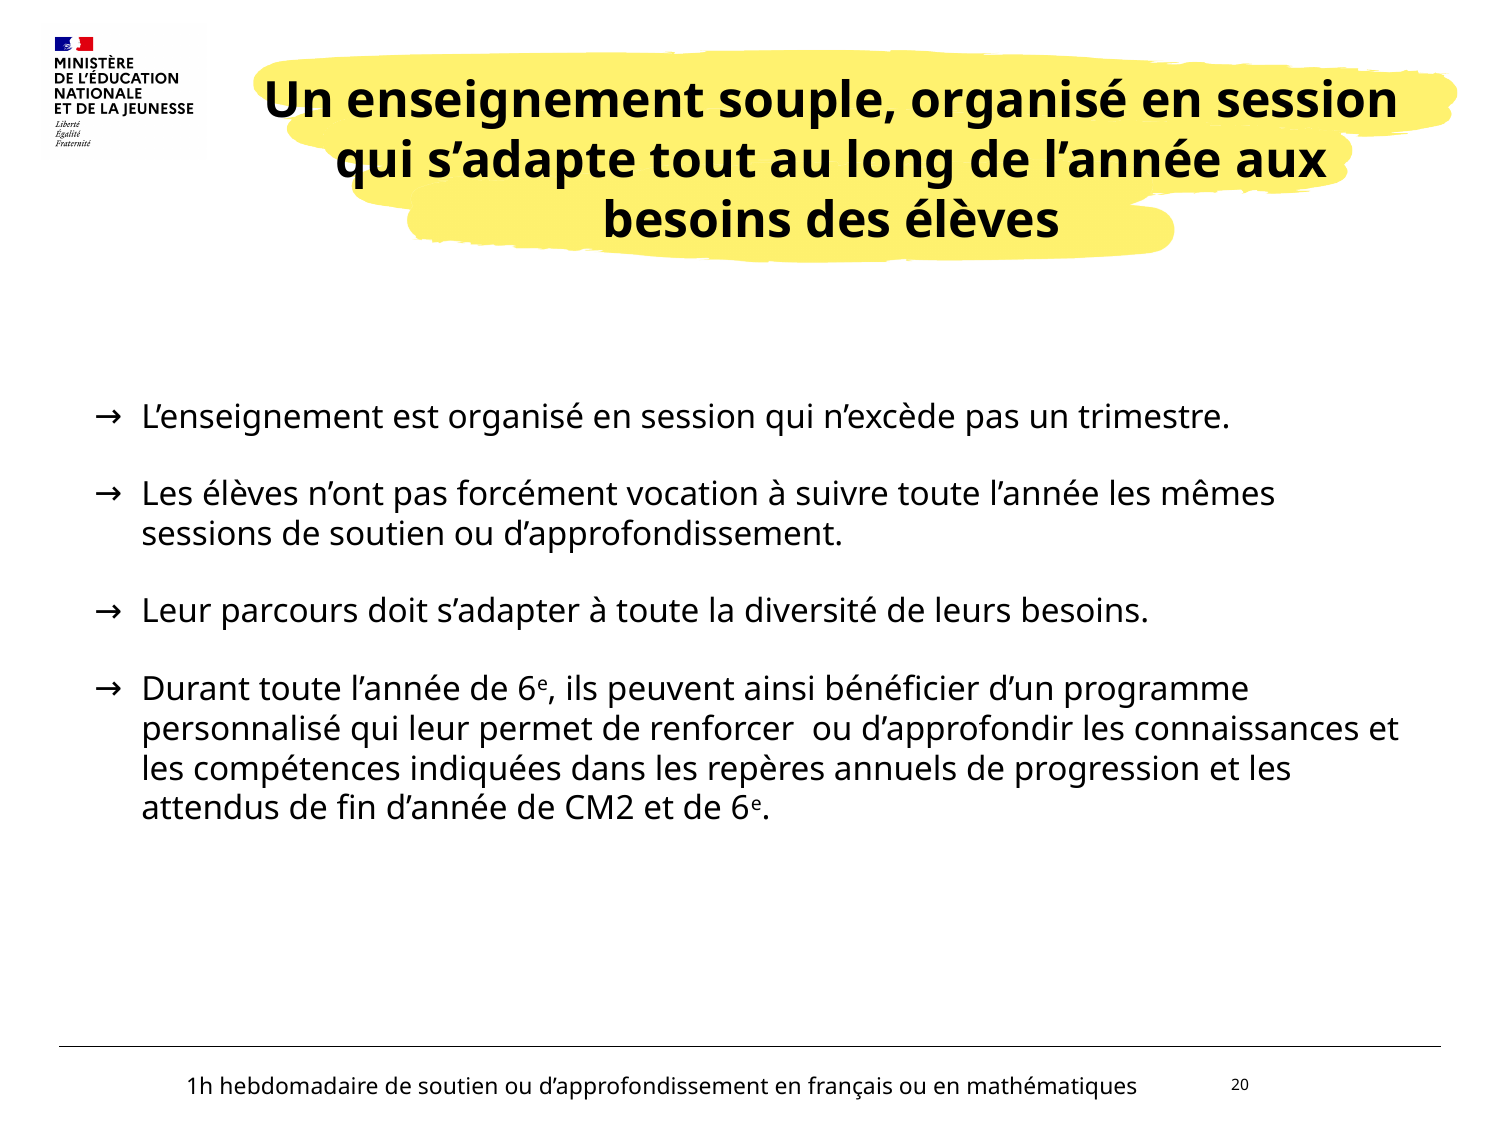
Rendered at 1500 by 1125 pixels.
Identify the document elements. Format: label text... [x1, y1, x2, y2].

text_box L’enseignement est organisé en session qui n’excède pas un trimestre. Les élèves n’ont pas forcément vocation à suivre toute l’année les mêmes sessions de soutien ou d’approfondissement. Leur parcours doit s’adapter à toute la diversité de leurs besoins. Durant toute l’année de 6e, ils peuvent ainsi bénéficier d’un programme personnalisé qui leur permet de renforcer ou d’approfondir les connaissances et les compétences indiquées dans les repères annuels de progression et les attendus de fin d’année de CM2 et de 6e. [63, 385, 1437, 836]
text_box 1h hebdomadaire de soutien ou d’approfondissement en français ou en mathématiques [85, 1064, 1239, 1107]
picture [41, 23, 199, 160]
slide_number 20 [1027, 1046, 1249, 1125]
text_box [199, 9, 1500, 303]
